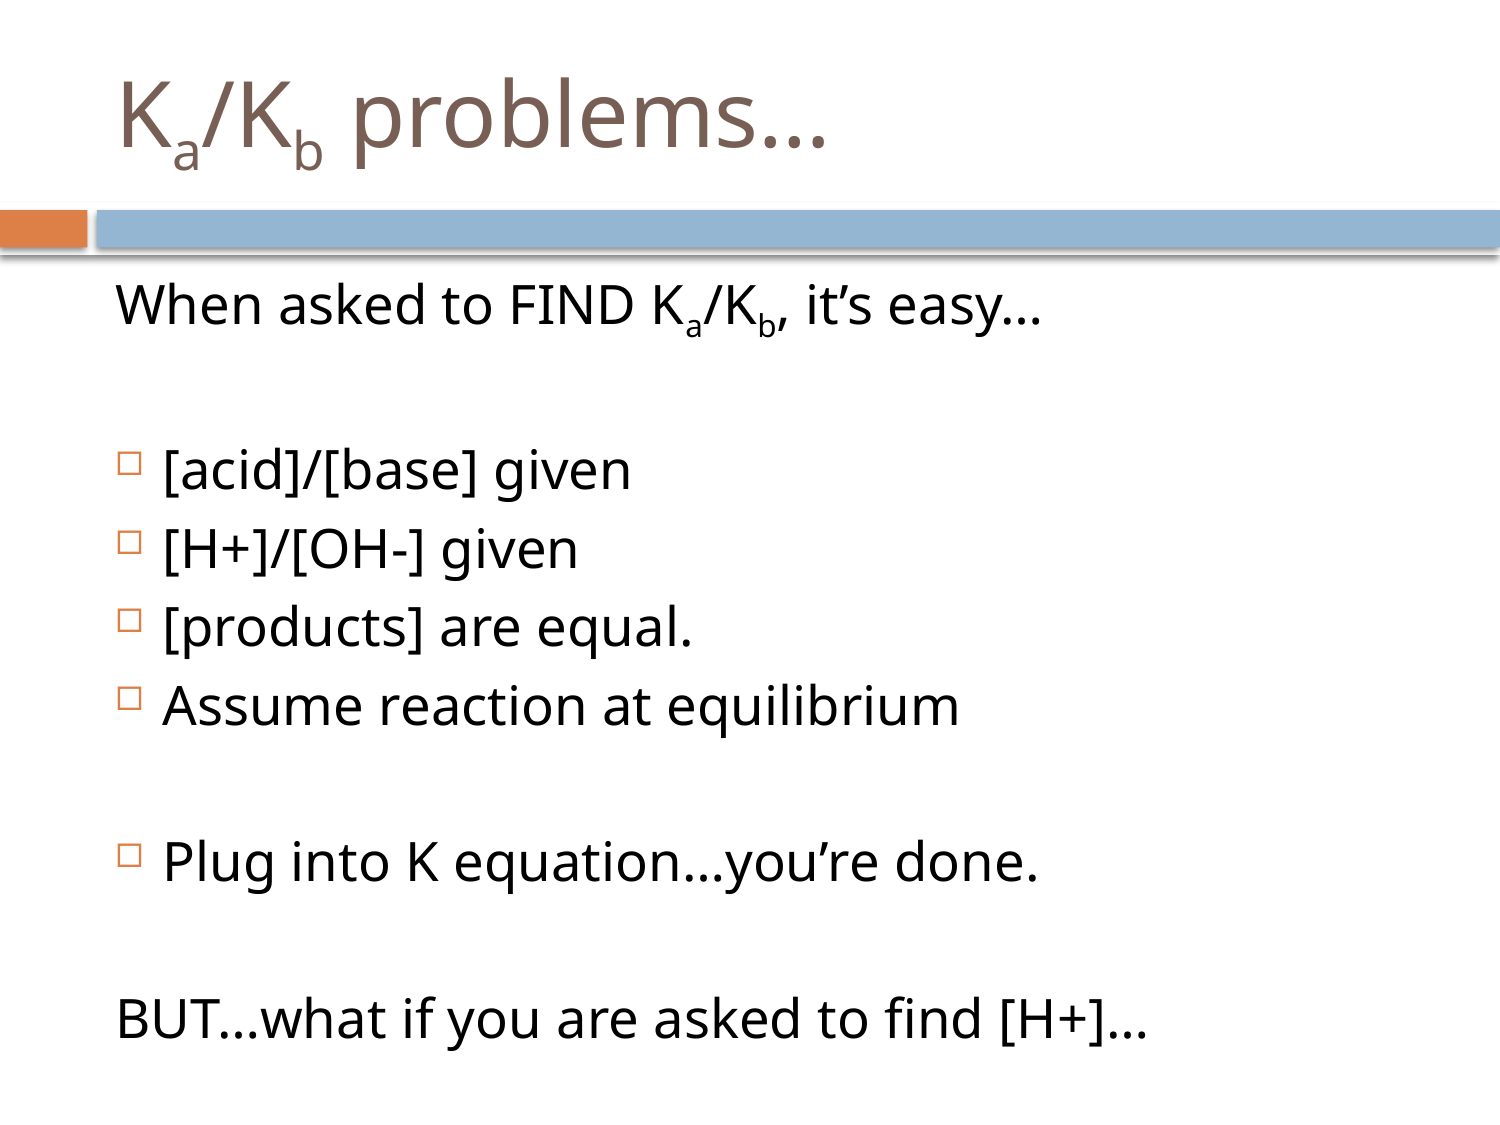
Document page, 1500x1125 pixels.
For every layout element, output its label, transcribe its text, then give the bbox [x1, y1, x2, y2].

title Ka/Kb problems… [100, 37, 1438, 200]
list When asked to FIND Ka/Kb, it’s easy… [acid]/[base] given [H+]/[OH-] given [products] are equal. Assume reaction at equilibrium Plug into K equation…you’re done. BUT…what if you are asked to find [H+]… [100, 262, 1438, 1063]
